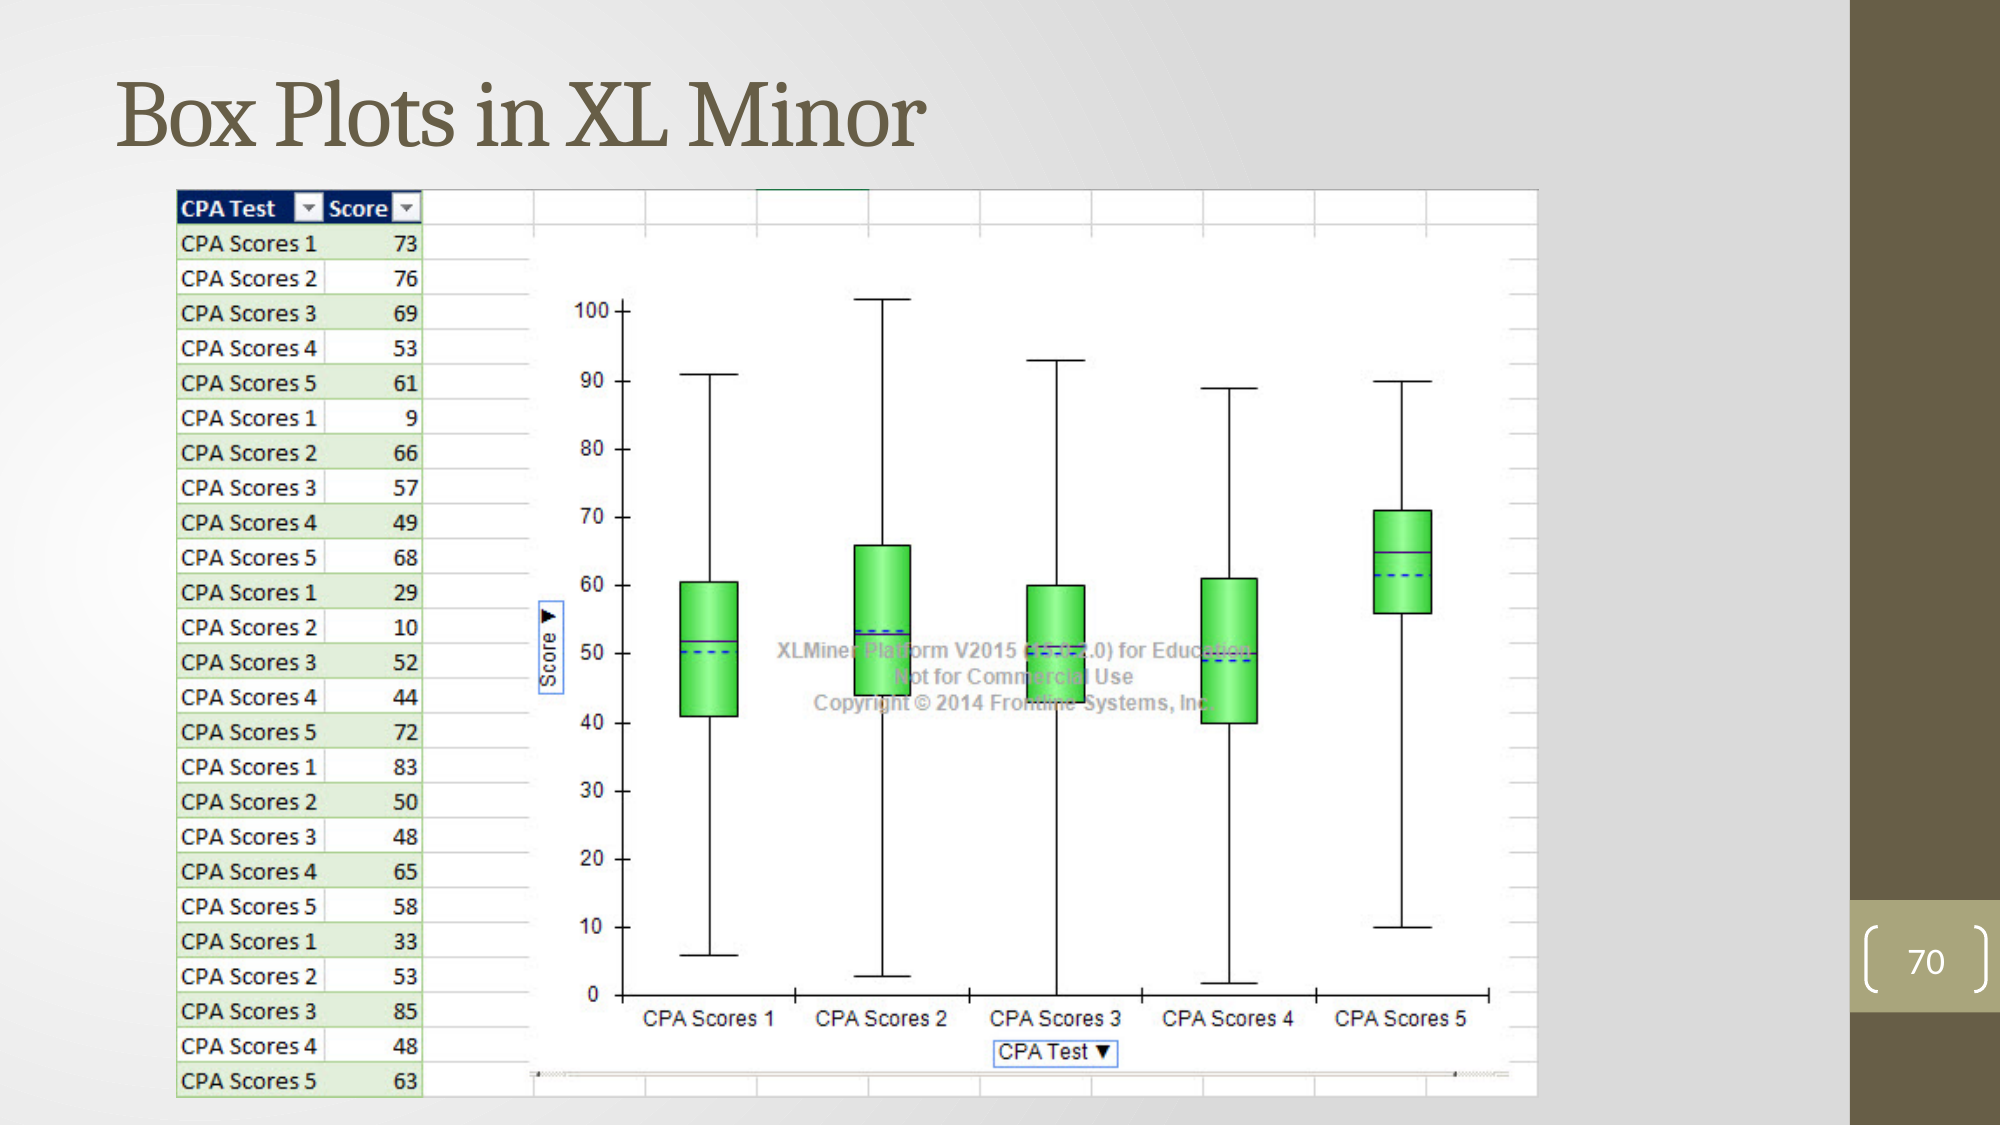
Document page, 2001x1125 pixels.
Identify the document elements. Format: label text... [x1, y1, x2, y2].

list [175, 188, 1540, 1098]
slide_number 70 [1864, 925, 1988, 994]
title Box Plots in XL Minor [99, 45, 1767, 172]
